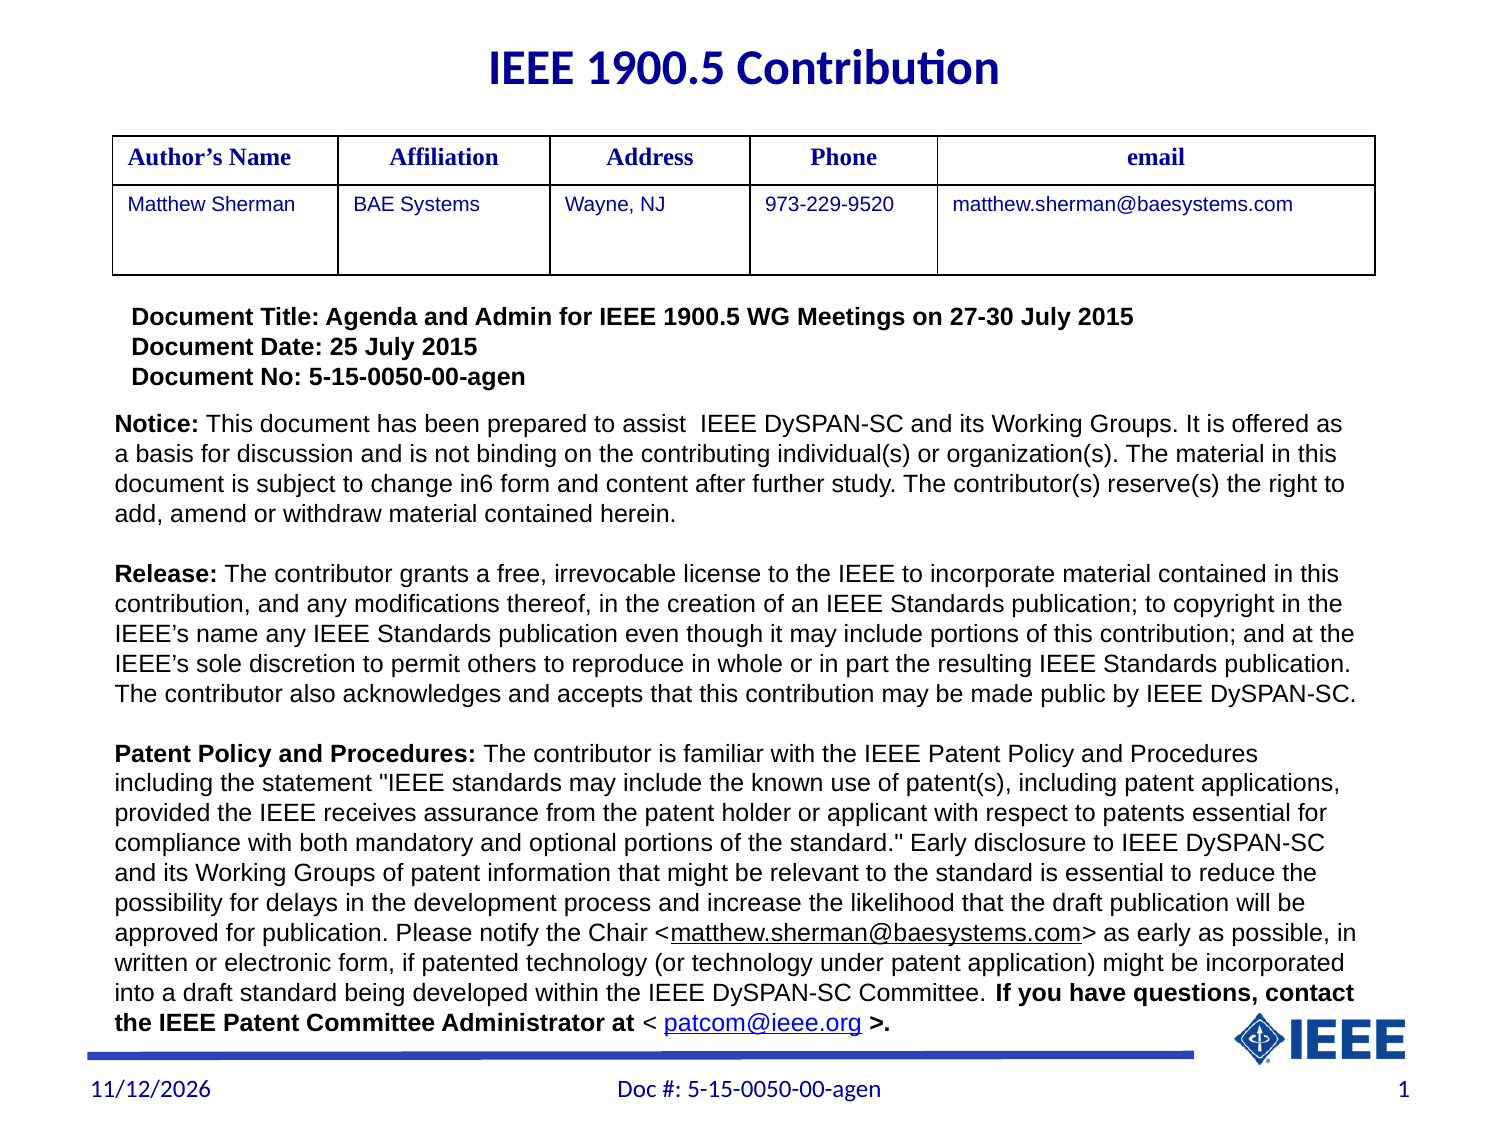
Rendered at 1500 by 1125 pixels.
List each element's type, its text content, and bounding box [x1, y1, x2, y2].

table_header Affiliation [339, 137, 549, 184]
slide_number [75, 1057, 425, 1118]
text_box Notice: This document has been prepared to assist IEEE DySPAN-SC and its Working Groups. It is offered as a basis for discussion and is not binding on the contributing individual(s) or organization(s). The material in this document is subject to change in6 form and content after further study. The contributor(s) reserve(s) the right to add, amend or withdraw material contained herein. Release: The contributor grants a free, irrevocable license to the IEEE to incorporate material contained in this contribution, and any modifications thereof, in the creation of an IEEE Standards publication; to copyright in the IEEE’s name any IEEE Standards publication even though it may include portions of this contribution; and at the IEEE’s sole discretion to permit others to reproduce in whole or in part the resulting IEEE Standards publication. The contributor also acknowledges and accepts that this contribution may be made public by IEEE DySPAN-SC. Patent Policy and Procedures: The contributor is familiar with the IEEE Patent Policy and Procedures including the statement "IEEE standards may include the known use of patent(s), including patent applications, provided the IEEE receives assurance from the patent holder or applicant with respect to patents essential for compliance with both mandatory and optional portions of the standard." Early disclosure to IEEE DySPAN-SC and its Working Groups of patent information that might be relevant to the standard is essential to reduce the possibility for delays in the development process and increase the likelihood that the draft publication will be approved for publication. Please notify the Chair <matthew.sherman@baesystems.com> as early as possible, in written or electronic form, if patented technology (or technology under patent application) might be incorporated into a draft standard being developed within the IEEE DySPAN-SC Committee. If you have questions, contact the IEEE Patent Committee Administrator at < patcom@ieee.org >. [99, 400, 1375, 1074]
slide_number 1 [1074, 1057, 1425, 1118]
table_cell matthew.sherman@baesystems.com [938, 186, 1374, 274]
table_header email [938, 137, 1374, 184]
table_cell Wayne, NJ [551, 186, 749, 274]
table_header Phone [751, 137, 937, 184]
table_cell BAE Systems [339, 186, 549, 274]
table_header Author’s Name [113, 137, 337, 184]
text_box IEEE 1900.5 Contribution [473, 27, 1027, 102]
table_header Address [551, 137, 749, 184]
text_box Document Title: Agenda and Admin for IEEE 1900.5 WG Meetings on 27-30 July 2015 Document Date: 25 July 2015 Document No: 5-15-0050-00-agen [116, 293, 1158, 398]
picture [1375, 1011, 1406, 1057]
table_cell Matthew Sherman [113, 186, 337, 274]
table_cell 973-229-9520 [751, 186, 937, 274]
footer Doc #: 5-15-0050-00-agen [512, 1057, 988, 1118]
